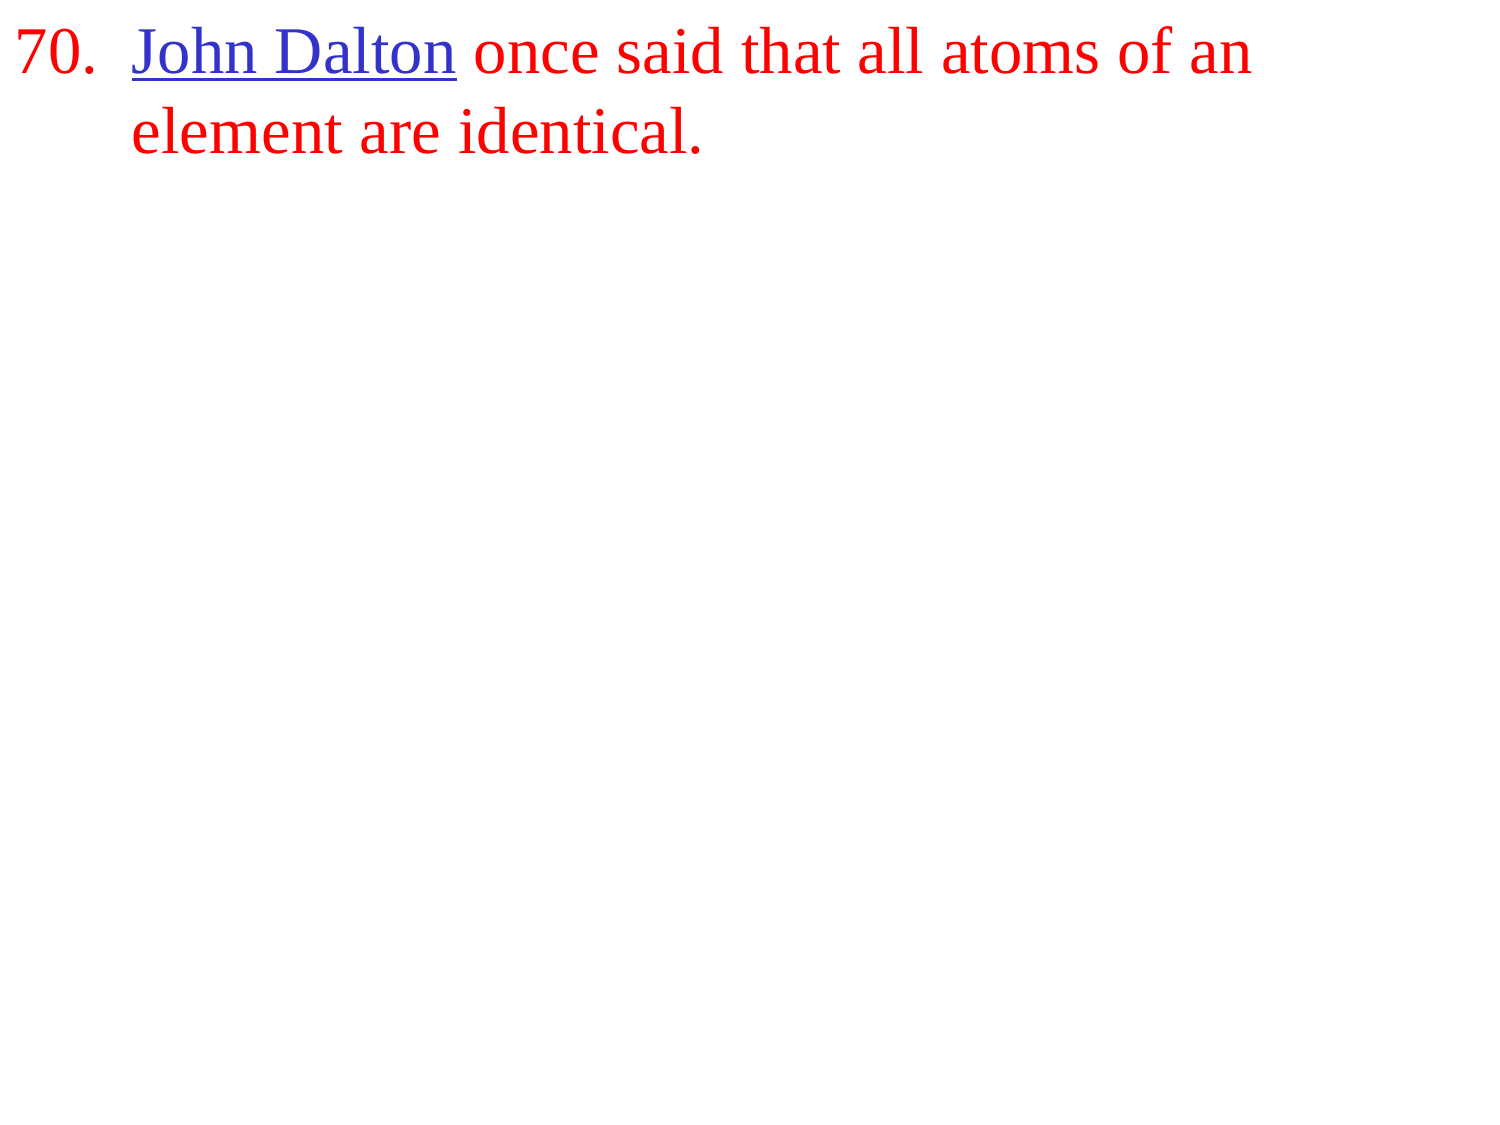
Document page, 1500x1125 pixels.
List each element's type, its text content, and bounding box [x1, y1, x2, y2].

text_box 70. John Dalton once said that all atoms of an element are identical. [0, 0, 1500, 402]
